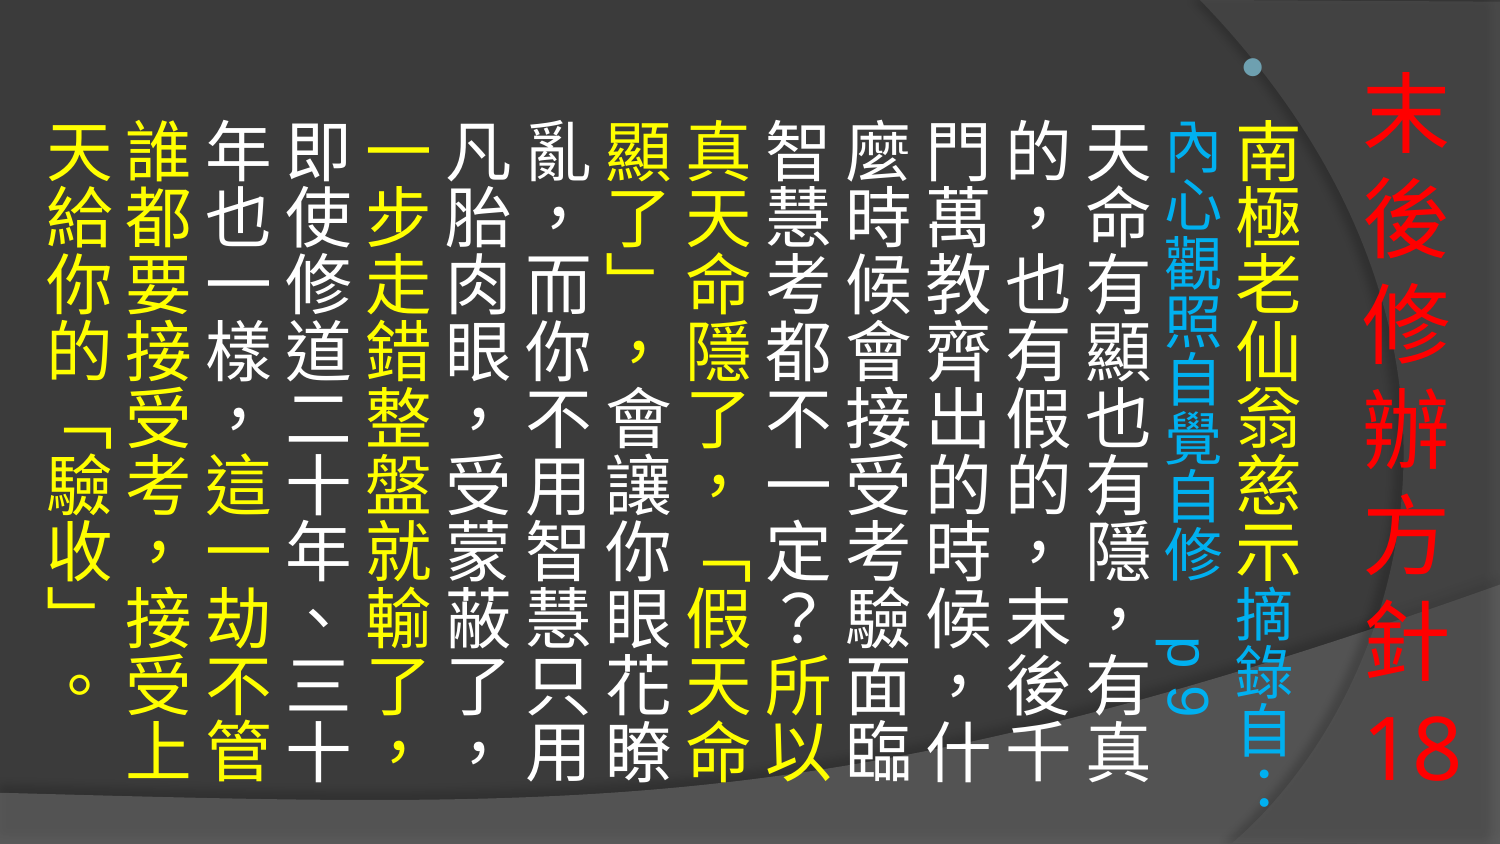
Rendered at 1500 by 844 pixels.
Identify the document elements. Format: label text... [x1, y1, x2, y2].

title 末後修辦方針 18 [1352, 43, 1473, 812]
list 南極老仙翁慈示摘錄自：內心觀照自覺自修 p 9 天命有顯也有隱，有真的，也有假的，末後千門萬教齊出的時候，什麼時候會接受考驗面臨智慧考都不一定？所以真天命隱了，「假天命顯了」，會讓你眼花瞭亂，而你不用智慧只用凡胎肉眼，受蒙蔽了，一步走錯整盤就輸了，即使修道二十年、三十年也一樣，這一劫不管誰都要接受考，接受上天給你的「驗收」。 [29, 33, 1329, 812]
